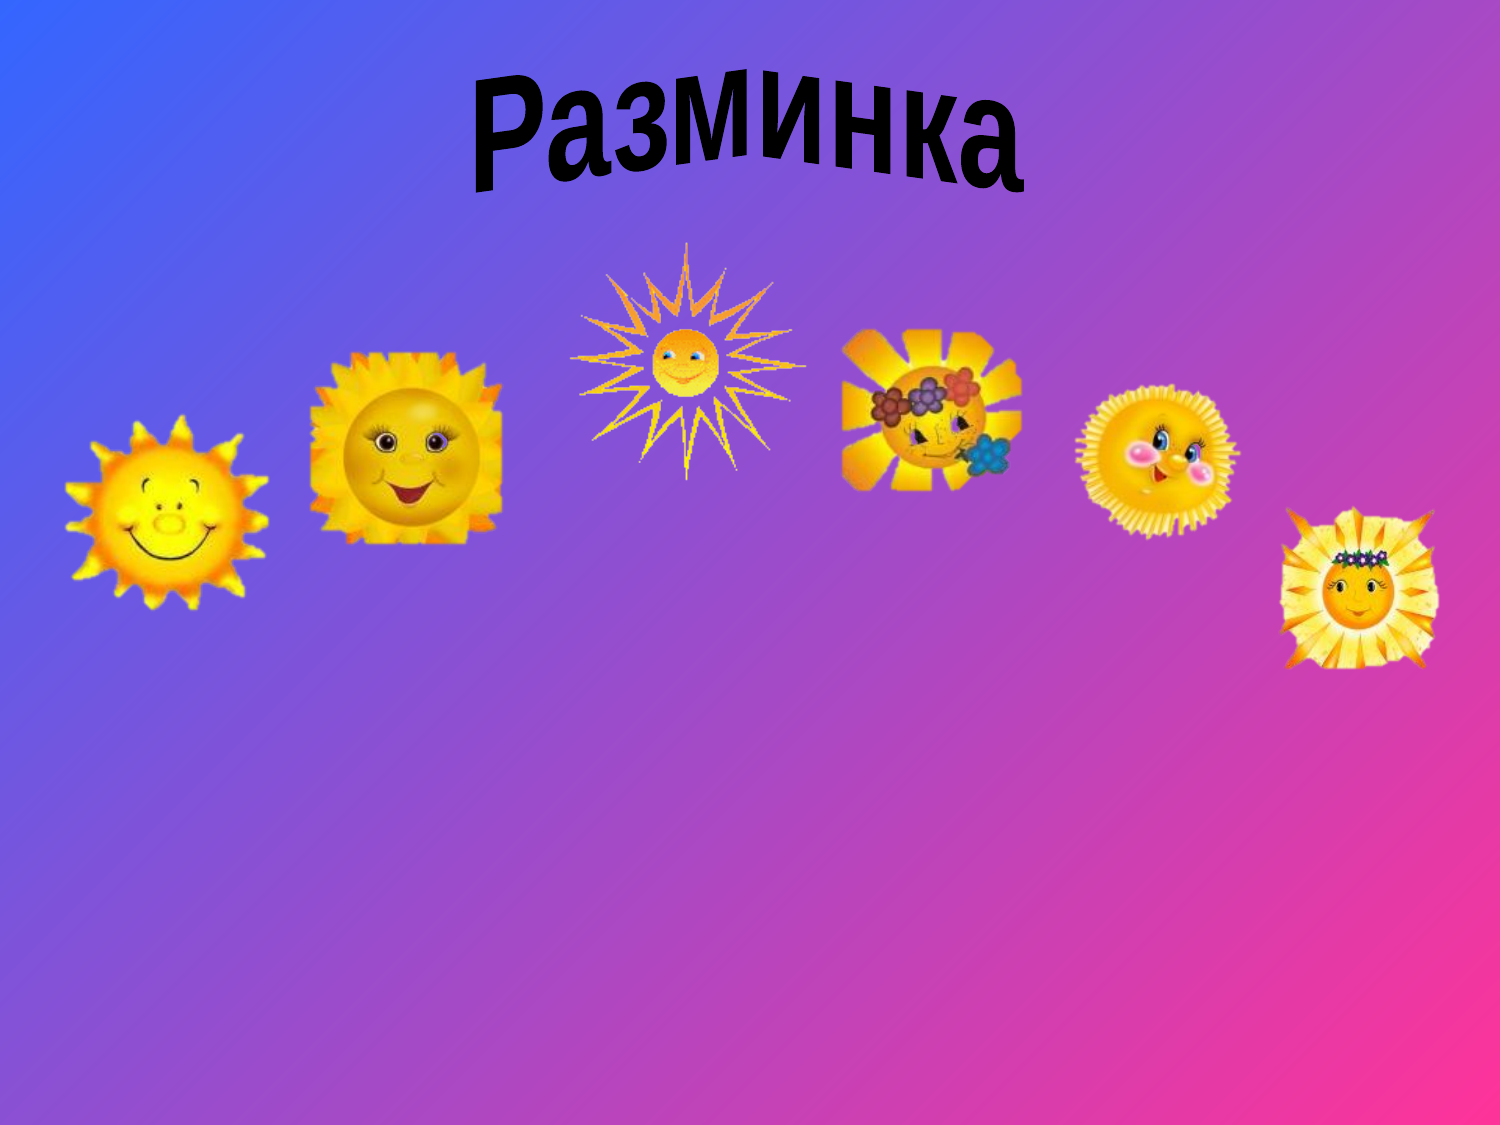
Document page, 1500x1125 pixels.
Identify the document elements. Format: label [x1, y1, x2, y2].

picture [560, 240, 812, 485]
picture [1055, 360, 1459, 689]
picture [41, 329, 526, 635]
picture [819, 310, 1044, 513]
